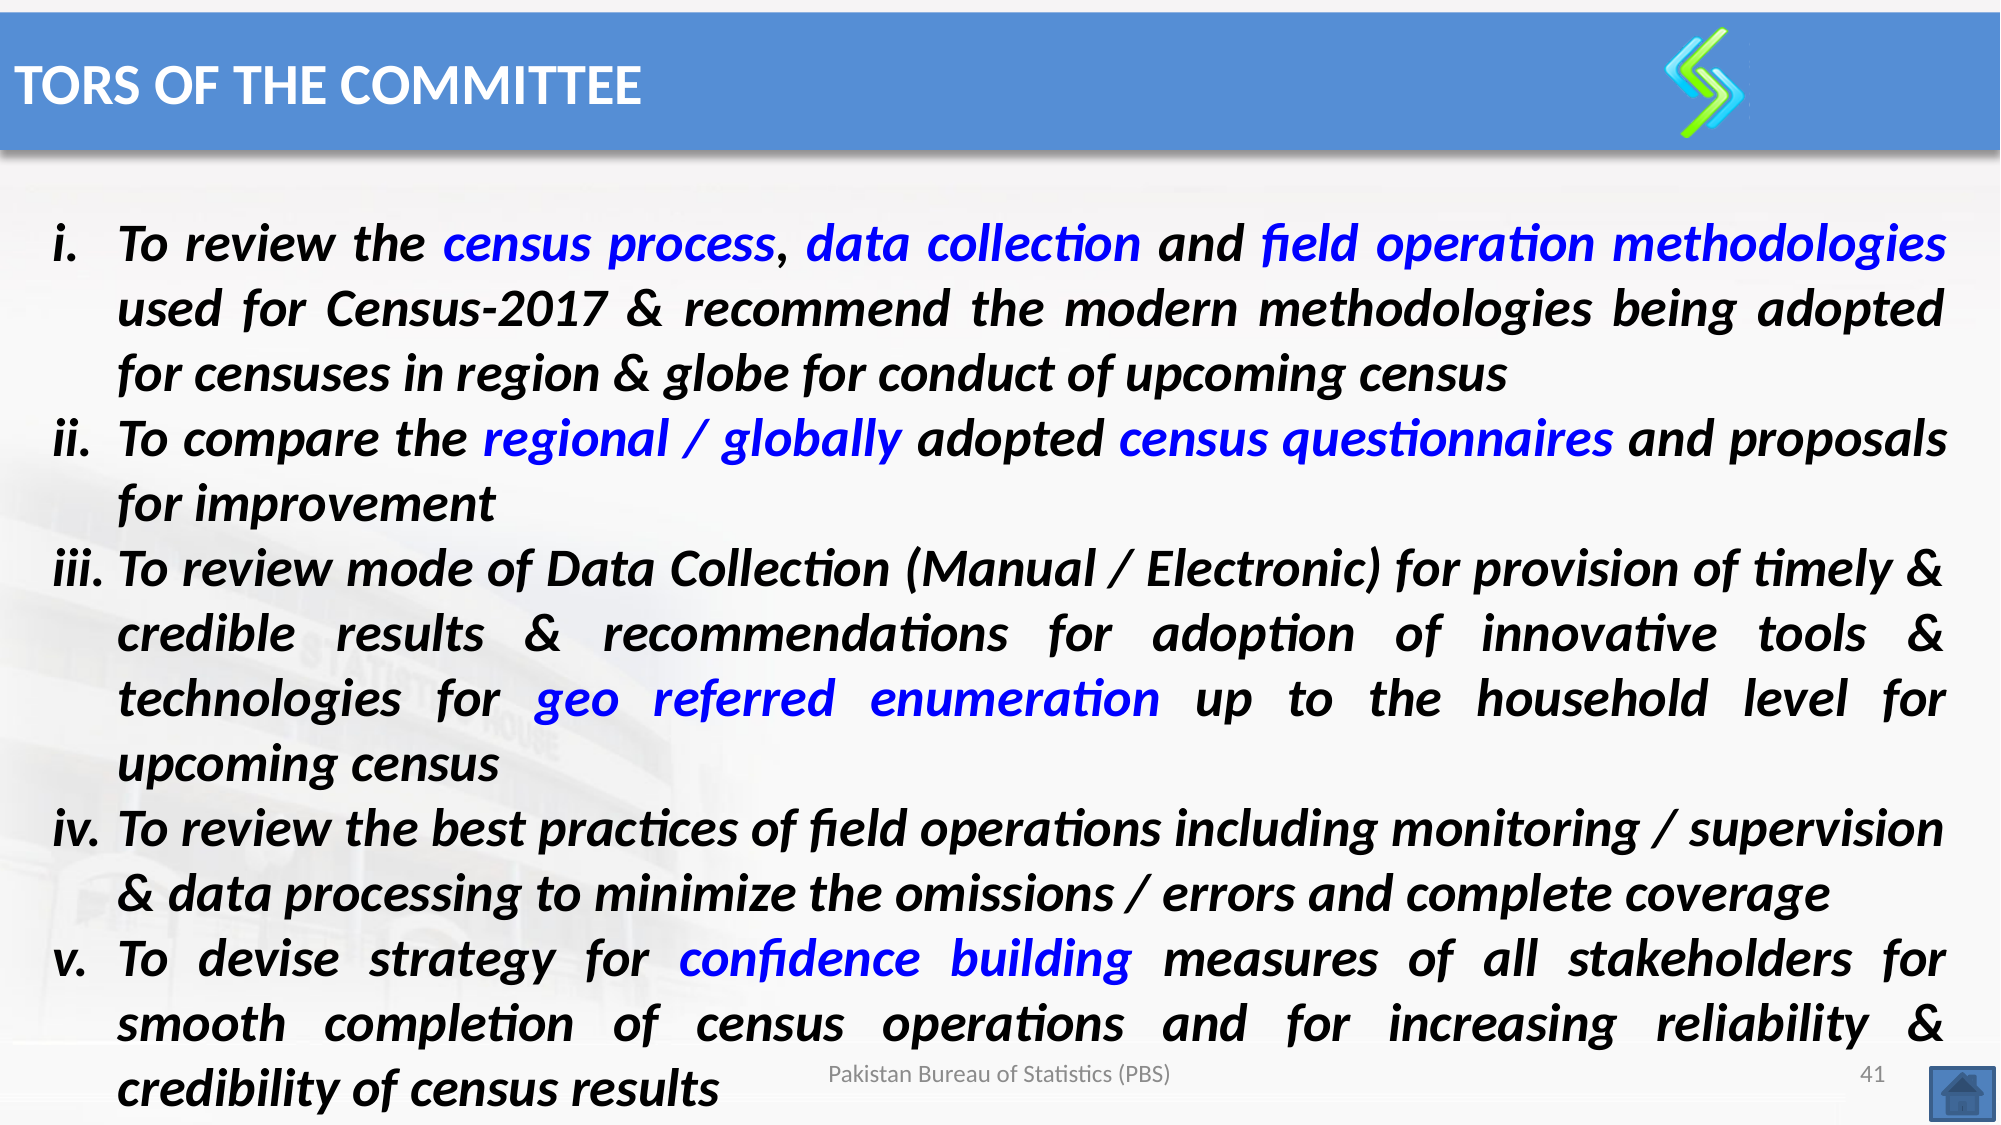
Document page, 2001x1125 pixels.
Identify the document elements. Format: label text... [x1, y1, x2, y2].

text_box TORS OF THE COMMITTEE [0, 10, 2000, 152]
text_box [1929, 1066, 1996, 1122]
picture [0, 0, 2001, 1125]
text_box To review the census process, data collection and field operation methodologies used for Census-2017 & recommend the modern methodologies being adopted for censuses in region & globe for conduct of upcoming census To compare the regional / globally adopted census questionnaires and proposals for improvement To review mode of Data Collection (Manual / Electronic) for provision of timely & credible results & recommendations for adoption of innovative tools & technologies for geo referred enumeration up to the household level for upcoming census To review the best practices of field operations including monitoring / supervision & data processing to minimize the omissions / errors and complete coverage To devise strategy for confidence building measures of all stakeholders for smooth completion of census operations and for increasing reliability & credibility of census results [37, 199, 1963, 1125]
picture [1663, 27, 1751, 138]
